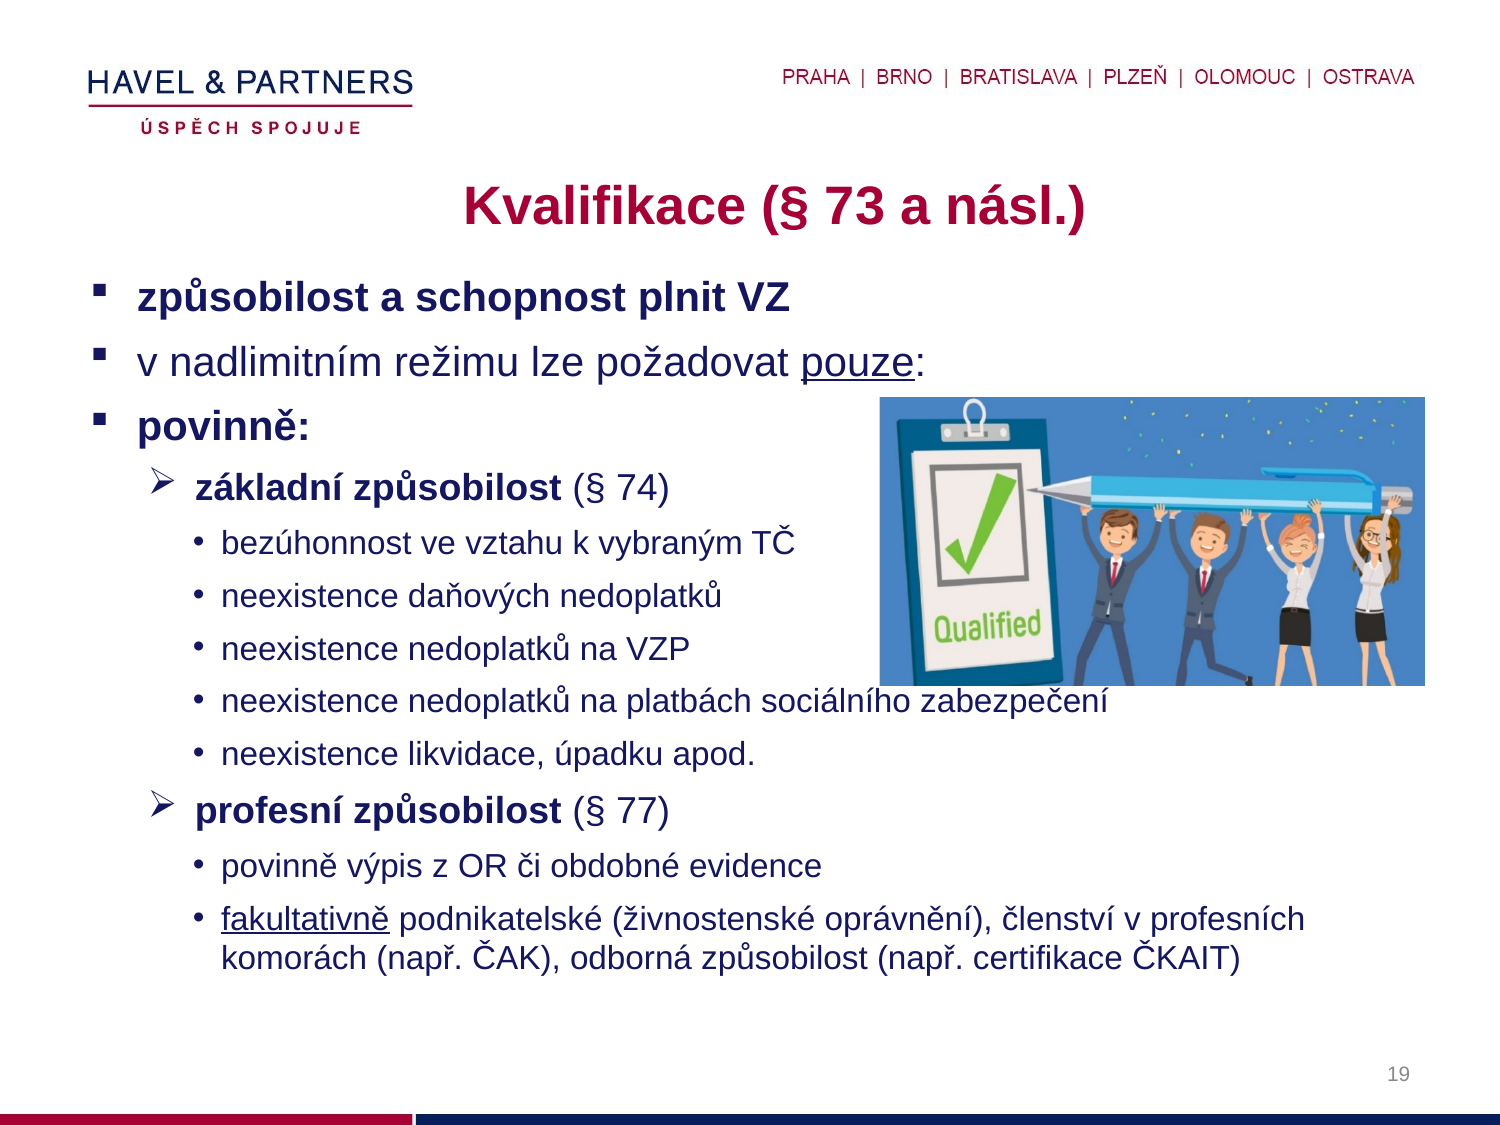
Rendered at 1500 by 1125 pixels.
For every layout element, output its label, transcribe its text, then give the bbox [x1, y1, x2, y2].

picture [0, 0, 1500, 1125]
slide_number 19 [1074, 1042, 1425, 1103]
title Kvalifikace (§ 73 a násl.) [100, 143, 1451, 262]
list způsobilost a schopnost plnit VZ v nadlimitním režimu lze požadovat pouze: povinně: základní způsobilost (§ 74) bezúhonnost ve vztahu k vybraným TČ neexistence daňových nedoplatků neexistence nedoplatků na VZP neexistence nedoplatků na platbách sociálního zabezpečení neexistence likvidace, úpadku apod. profesní způsobilost (§ 77) povinně výpis z OR či obdobné evidence fakultativně podnikatelské (živnostenské oprávnění), členství v profesních komorách (např. ČAK), odborná způsobilost (např. certifikace ČKAIT) [75, 262, 1451, 1059]
